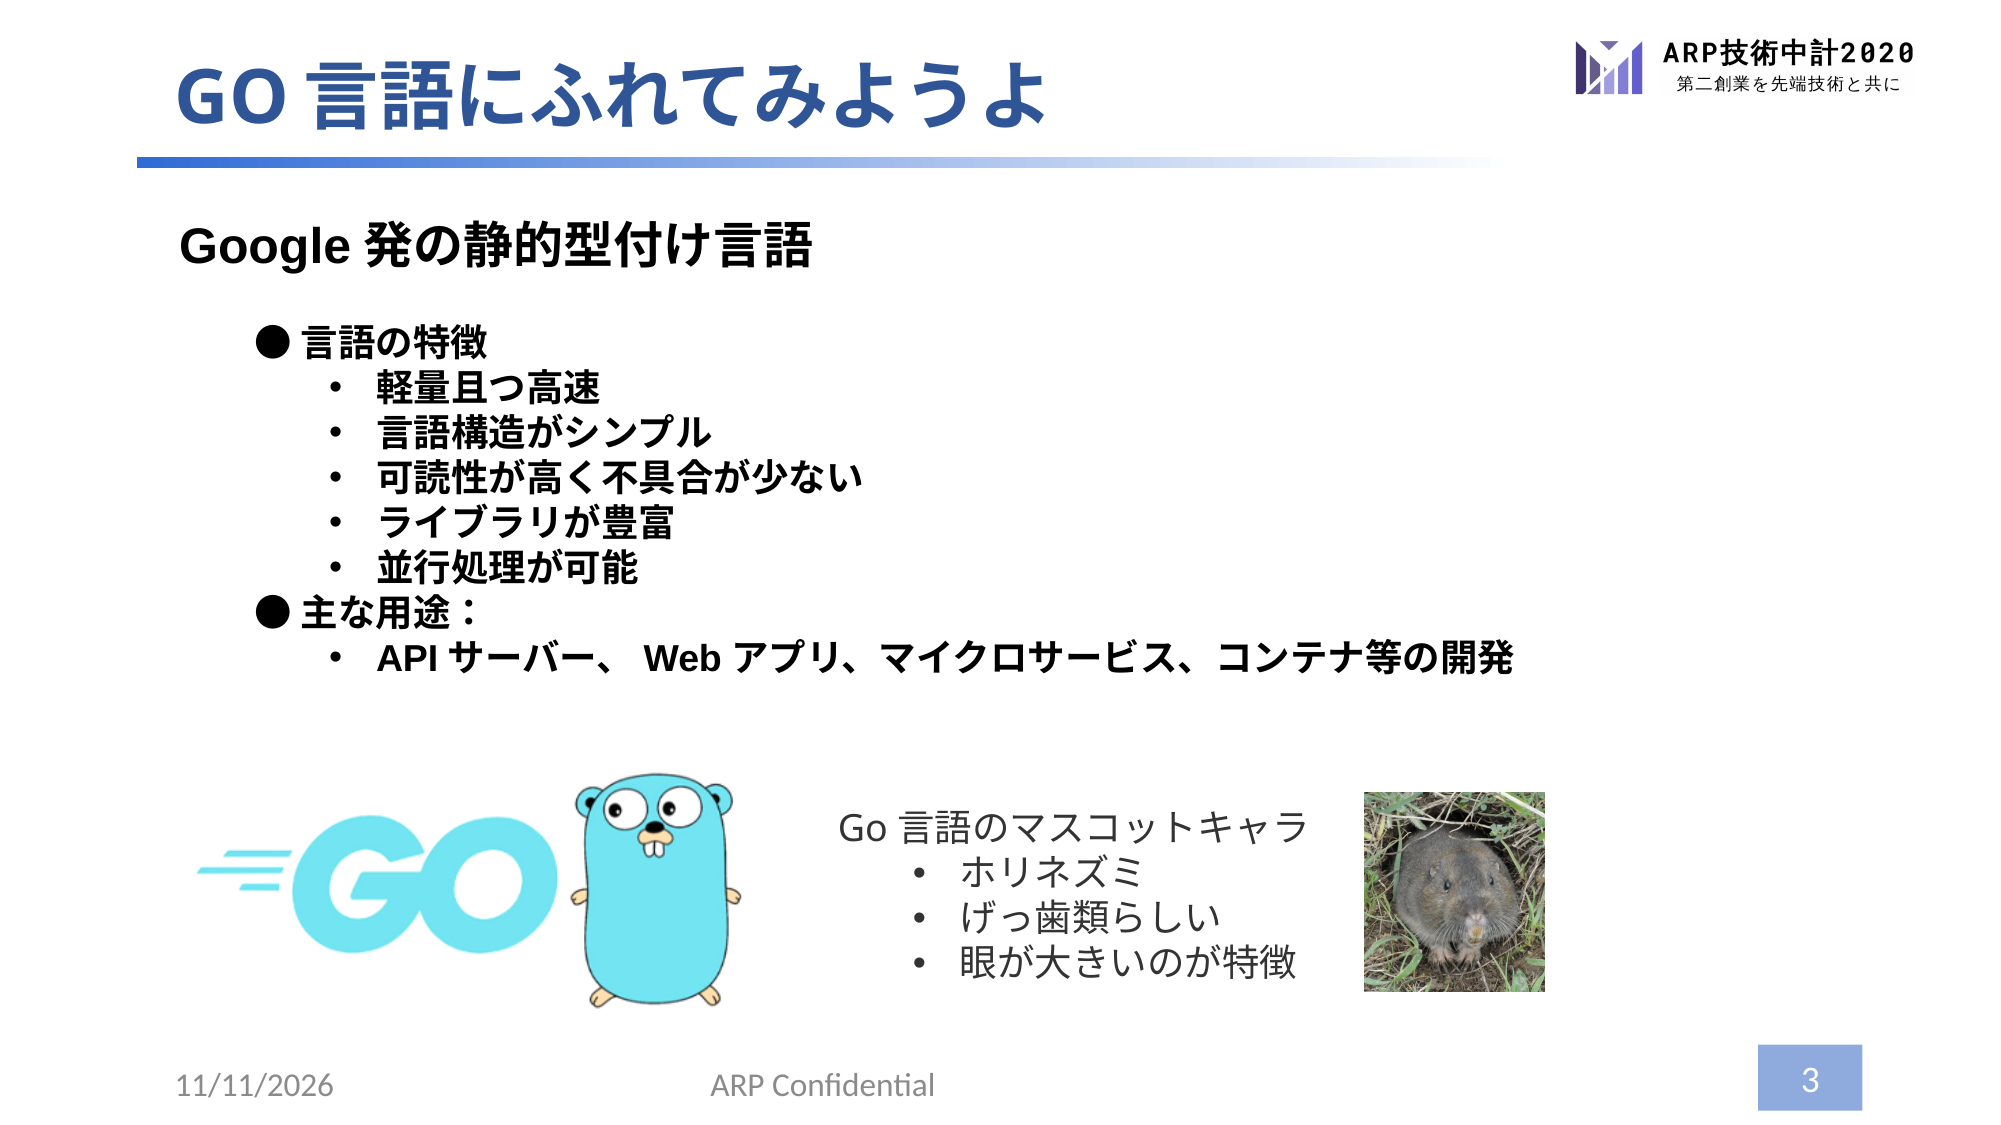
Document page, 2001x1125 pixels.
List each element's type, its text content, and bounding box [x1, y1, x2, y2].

picture [1575, 39, 1643, 95]
text_box Google発の静的型付け言語 ●言語の特徴 軽量且つ高速 言語構造がシンプル 可読性が高く不具合が少ない ライブラリが豊富 並行処理が可能 ●主な用途： APIサーバー、Webアプリ、マイクロサービス、コンテナ等の開発 [164, 206, 1665, 732]
picture [1364, 792, 1545, 992]
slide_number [159, 1046, 480, 1120]
footer ARP Confidential [521, 1046, 1126, 1120]
picture [1658, 38, 1917, 95]
title GO言語にふれてみようよ [159, 50, 1524, 148]
text_box Go言語のマスコットキャラ ホリネズミ げっ歯類らしい 眼が大きいのが特徴 [823, 797, 1574, 1037]
picture [177, 758, 782, 1025]
